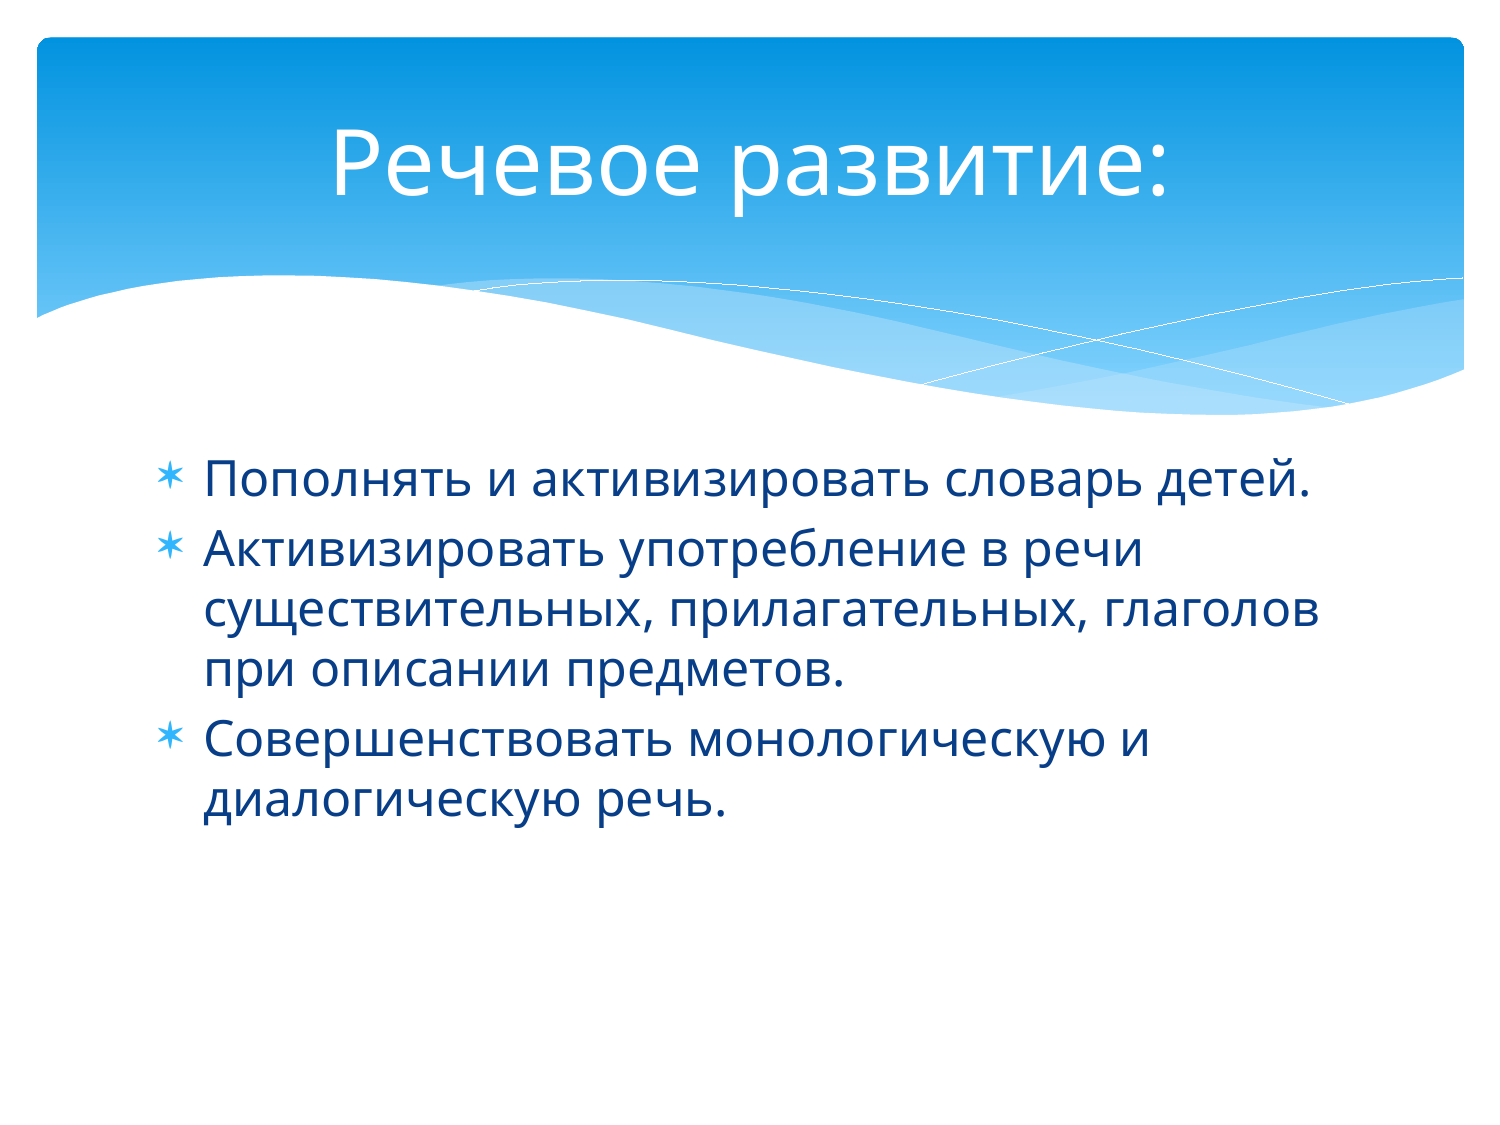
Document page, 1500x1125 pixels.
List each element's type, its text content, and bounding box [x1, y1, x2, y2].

list Пополнять и активизировать словарь детей. Активизировать употребление в речи существительных, прилагательных, глаголов при описании предметов. Совершенствовать монологическую и диалогическую речь. [143, 438, 1359, 1005]
title Речевое развитие: [75, 55, 1425, 261]
